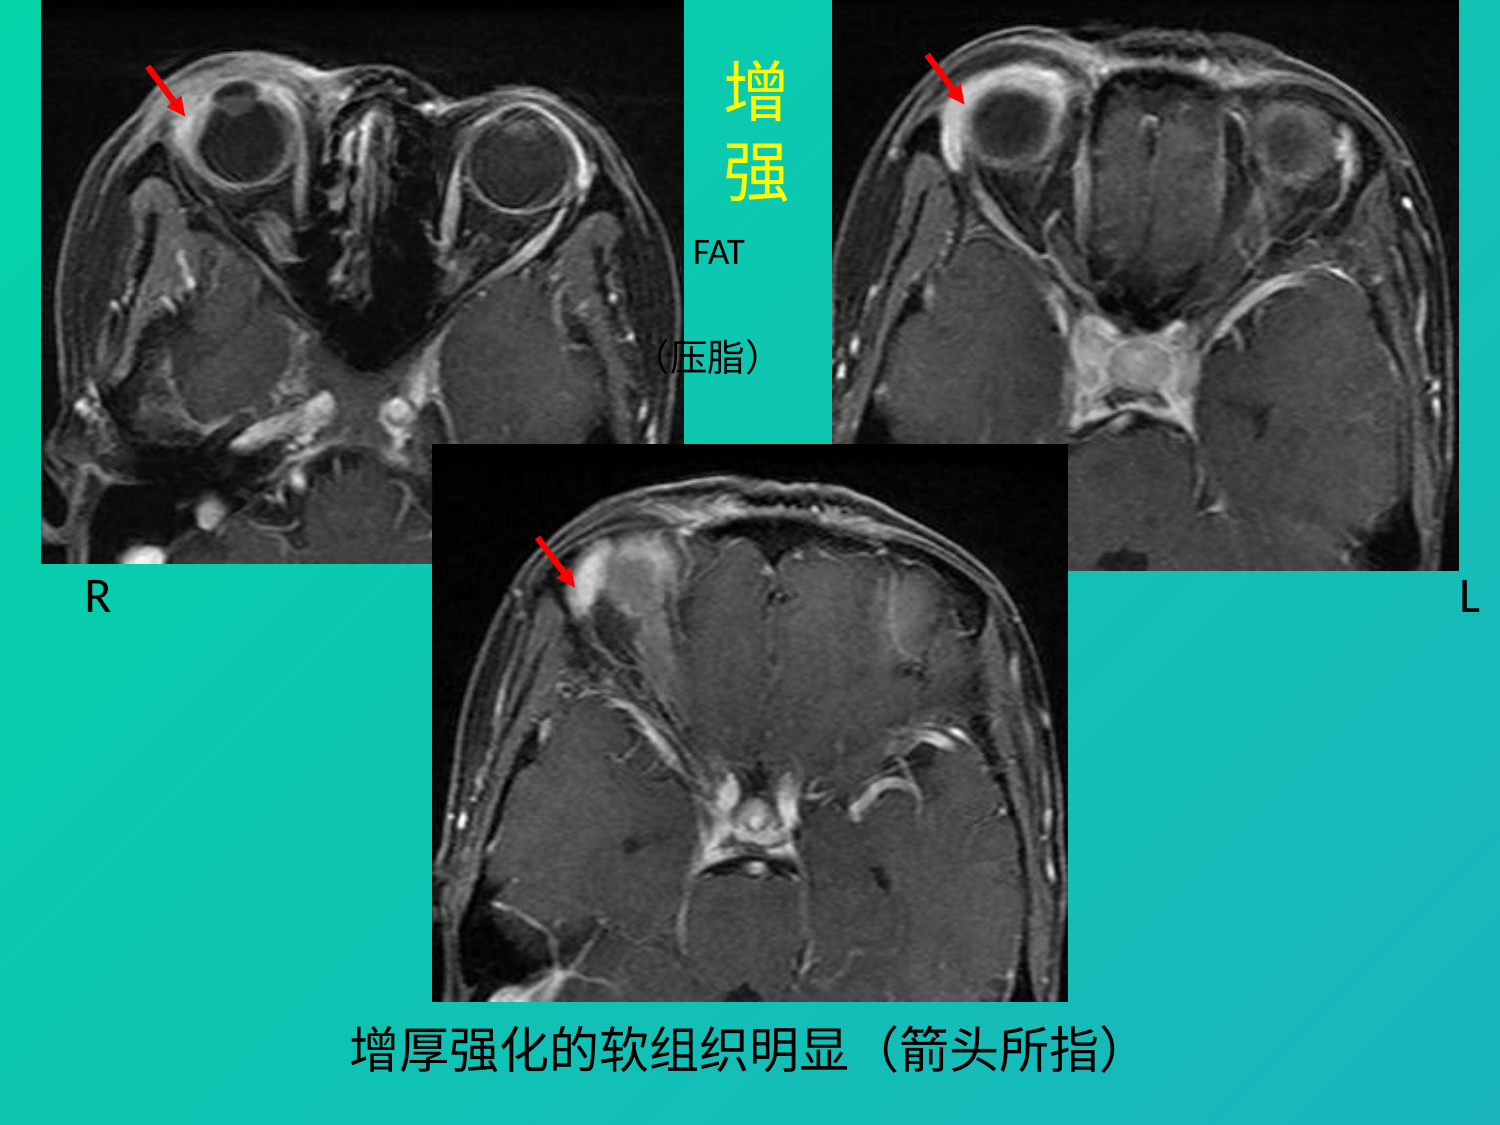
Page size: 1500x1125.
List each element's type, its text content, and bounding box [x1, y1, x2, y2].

picture [40, 0, 1460, 1002]
text_box FAT [689, 219, 822, 280]
text_box R [69, 573, 127, 630]
text_box 增厚强化的软组织明显（箭头所指） [334, 1011, 1187, 1087]
text_box 增强 [708, 42, 792, 218]
text_box （压脂） [689, 326, 827, 386]
text_box L [1444, 554, 1496, 630]
